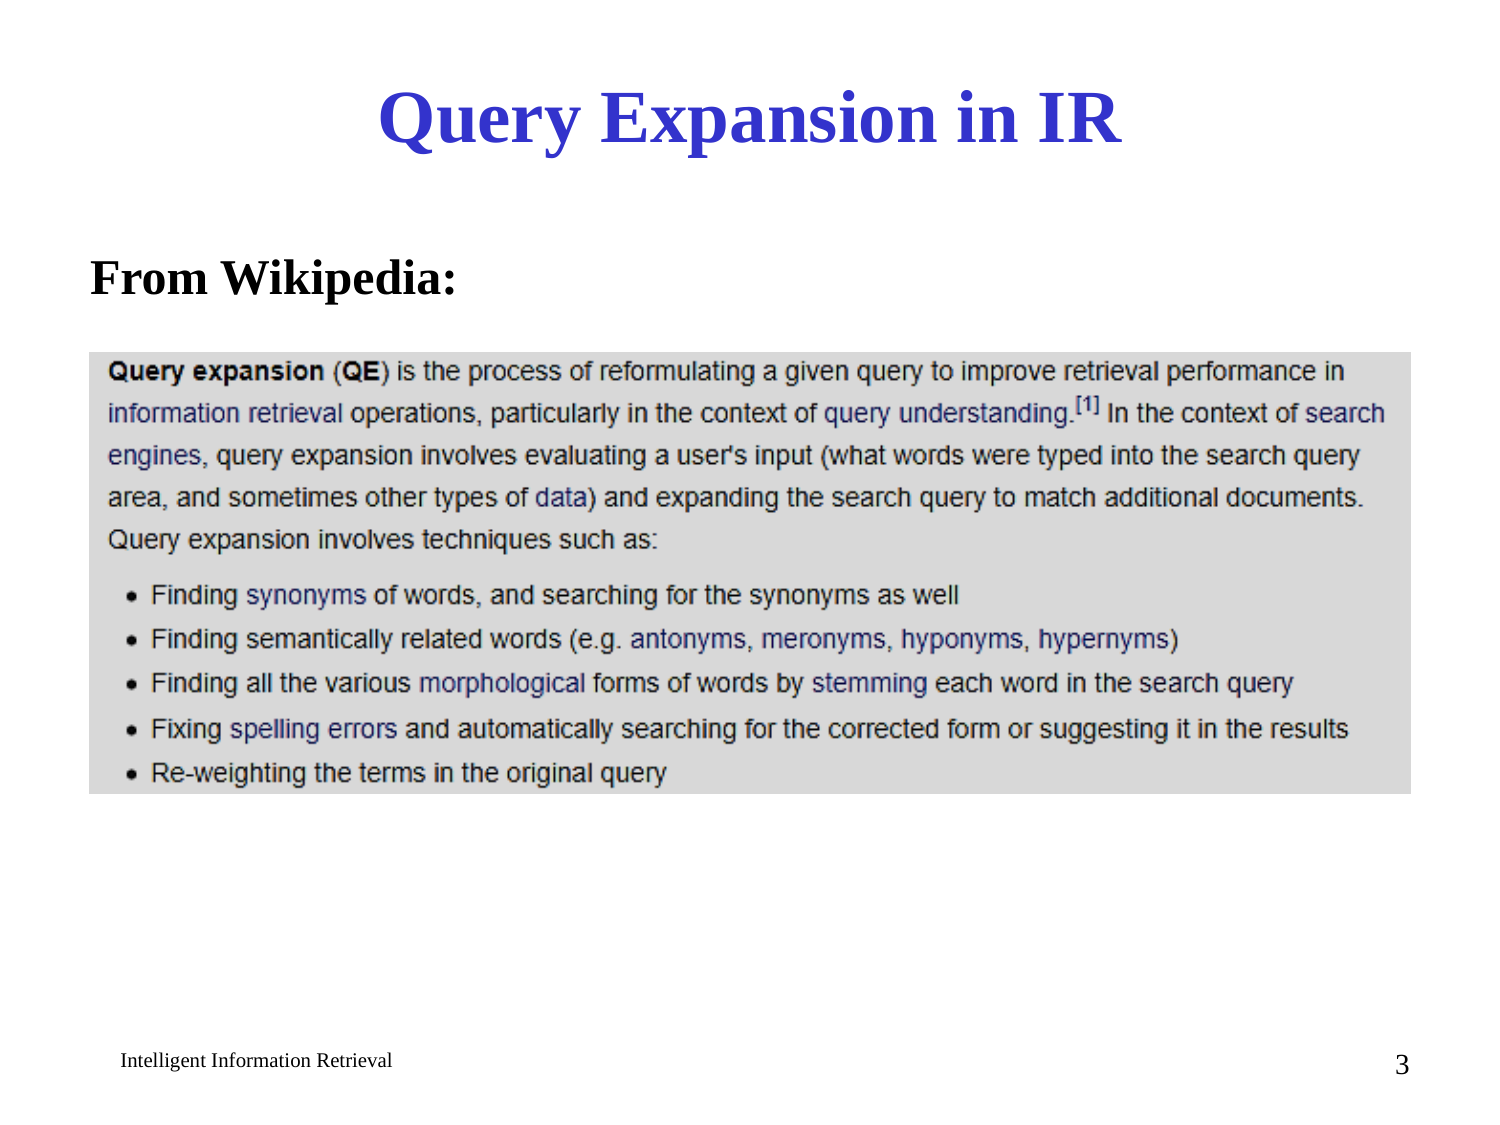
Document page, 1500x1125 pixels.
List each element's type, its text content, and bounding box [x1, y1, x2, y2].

footer Intelligent Information Retrieval [105, 1039, 669, 1078]
picture [89, 351, 1411, 794]
title Query Expansion in IR [112, 50, 1388, 175]
list From Wikipedia: [75, 237, 1350, 1038]
slide_number 3 [1112, 1037, 1426, 1076]
